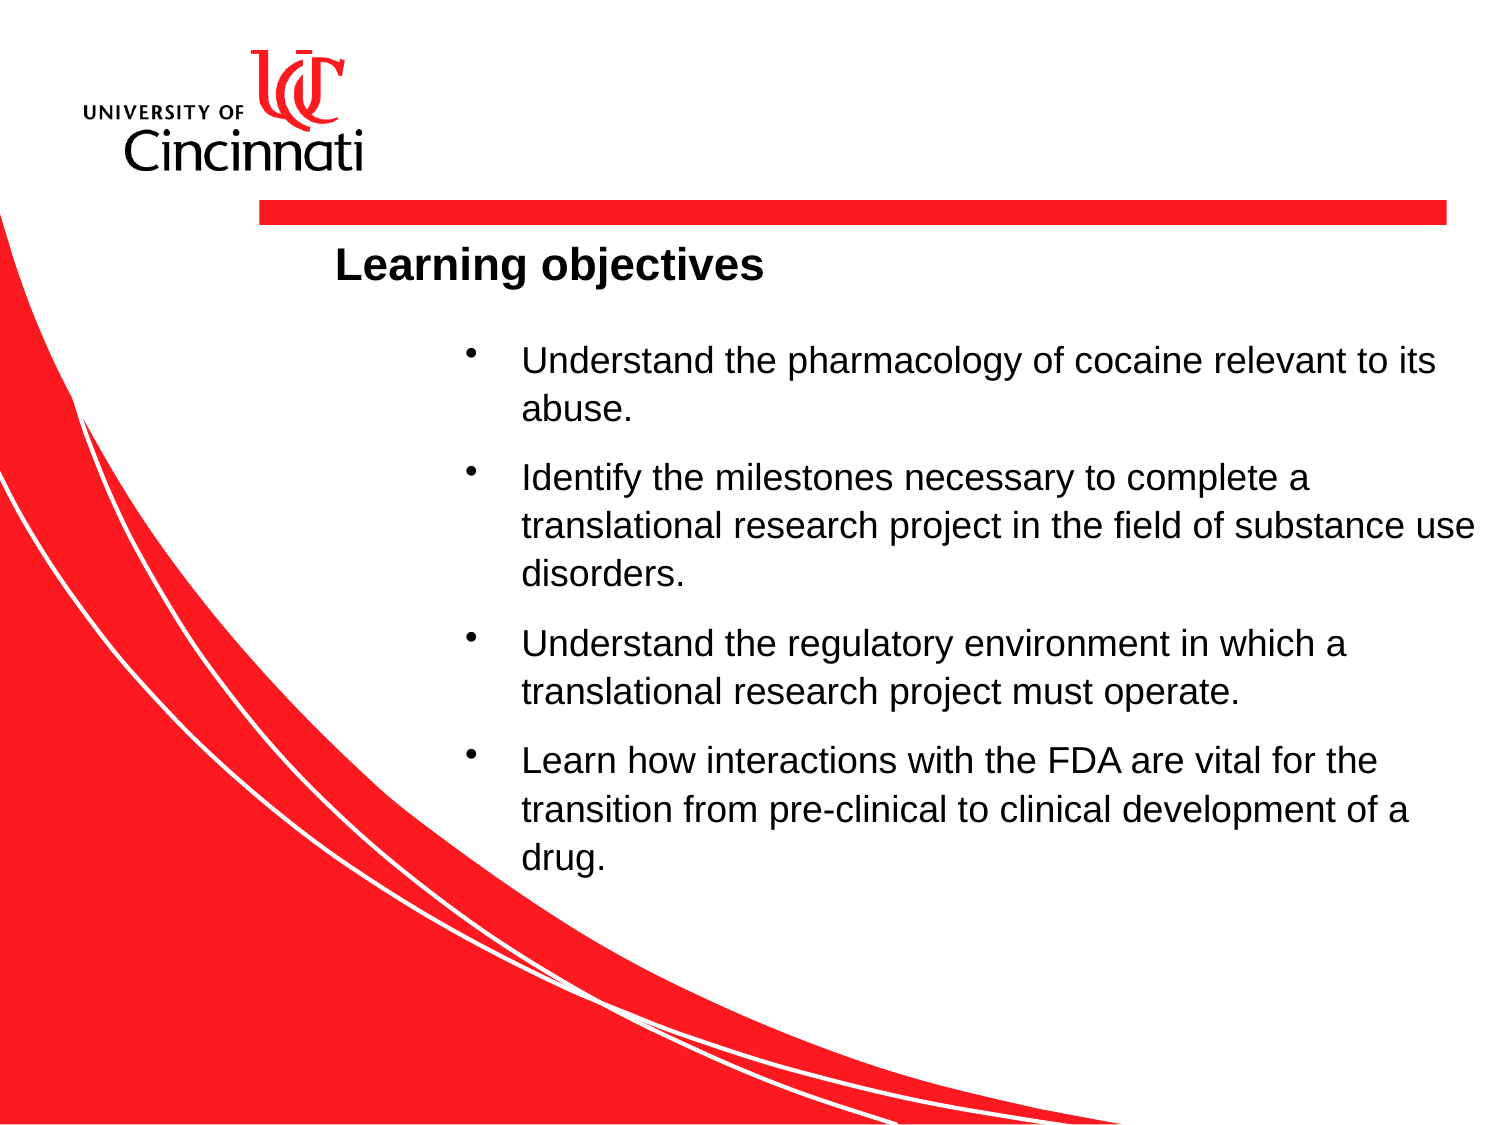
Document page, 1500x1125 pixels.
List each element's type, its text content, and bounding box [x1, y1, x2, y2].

subtitle Understand the pharmacology of cocaine relevant to its abuse. Identify the milestones necessary to complete a translational research project in the field of substance use disorders. Understand the regulatory environment in which a translational research project must operate. Learn how interactions with the FDA are vital for the transition from pre-clinical to clinical development of a drug. [450, 324, 1500, 900]
title Learning objectives [262, 199, 838, 326]
picture [84, 50, 362, 171]
